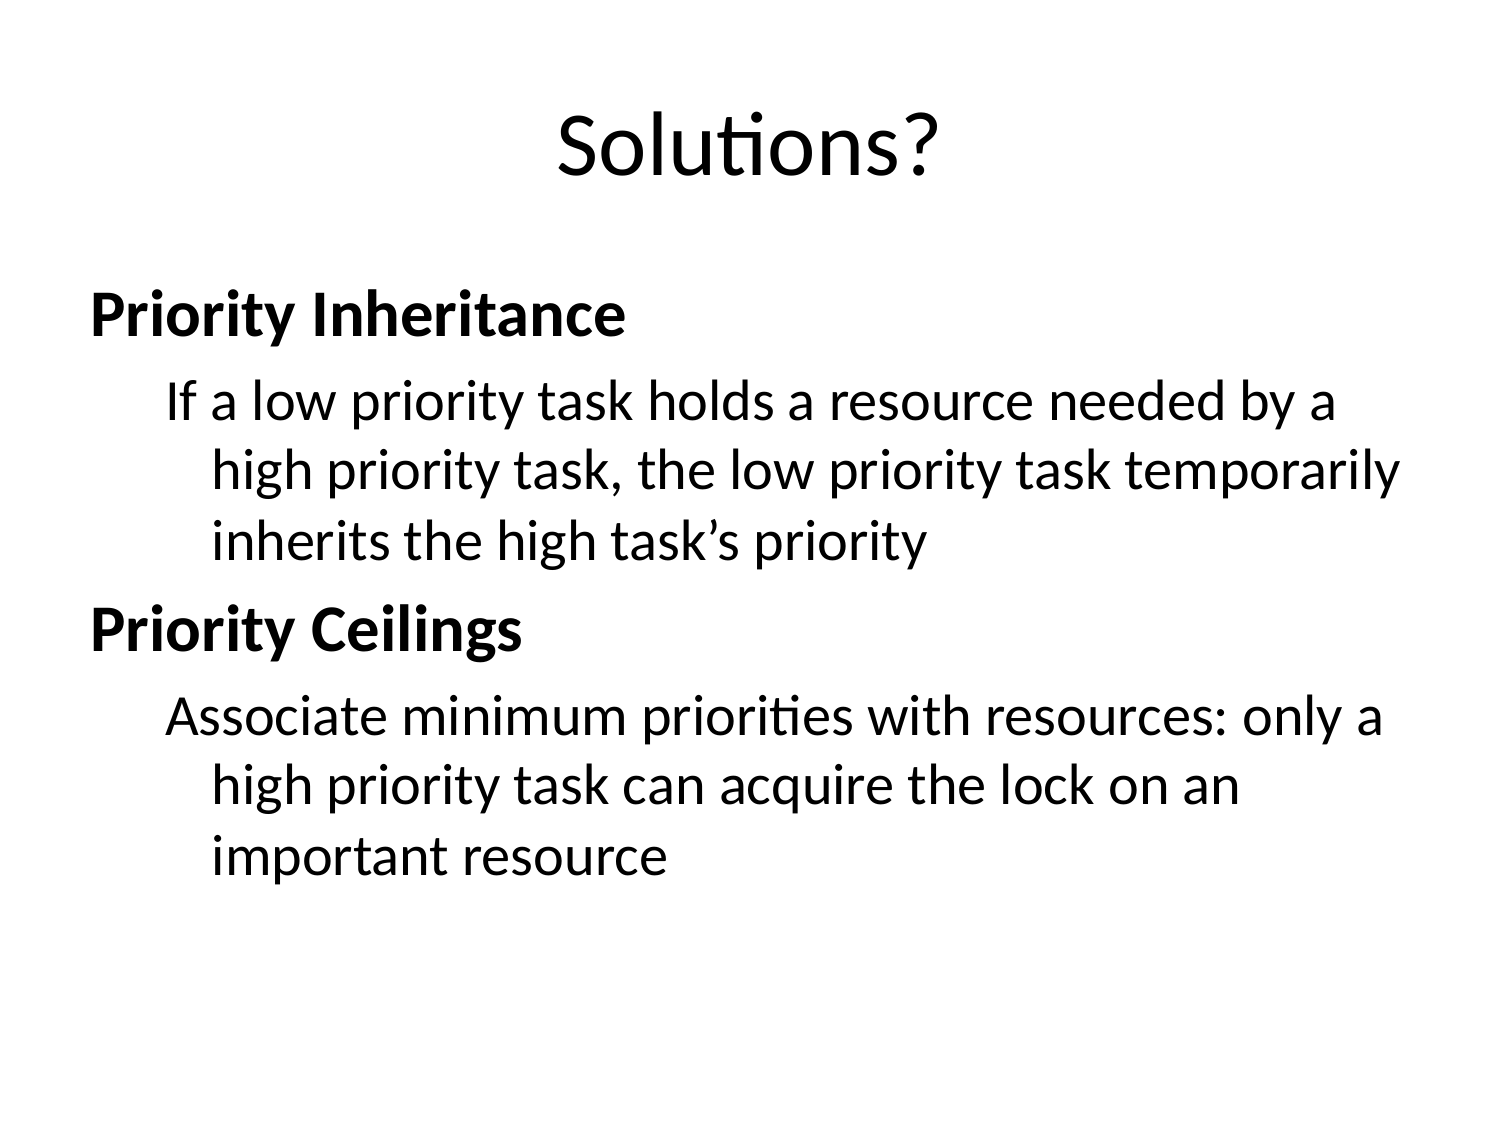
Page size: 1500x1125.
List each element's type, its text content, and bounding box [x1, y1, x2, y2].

list Priority Inheritance If a low priority task holds a resource needed by a high priority task, the low priority task temporarily inherits the high task’s priority Priority Ceilings Associate minimum priorities with resources: only a high priority task can acquire the lock on an important resource [75, 262, 1425, 1005]
title Solutions? [75, 45, 1425, 233]
